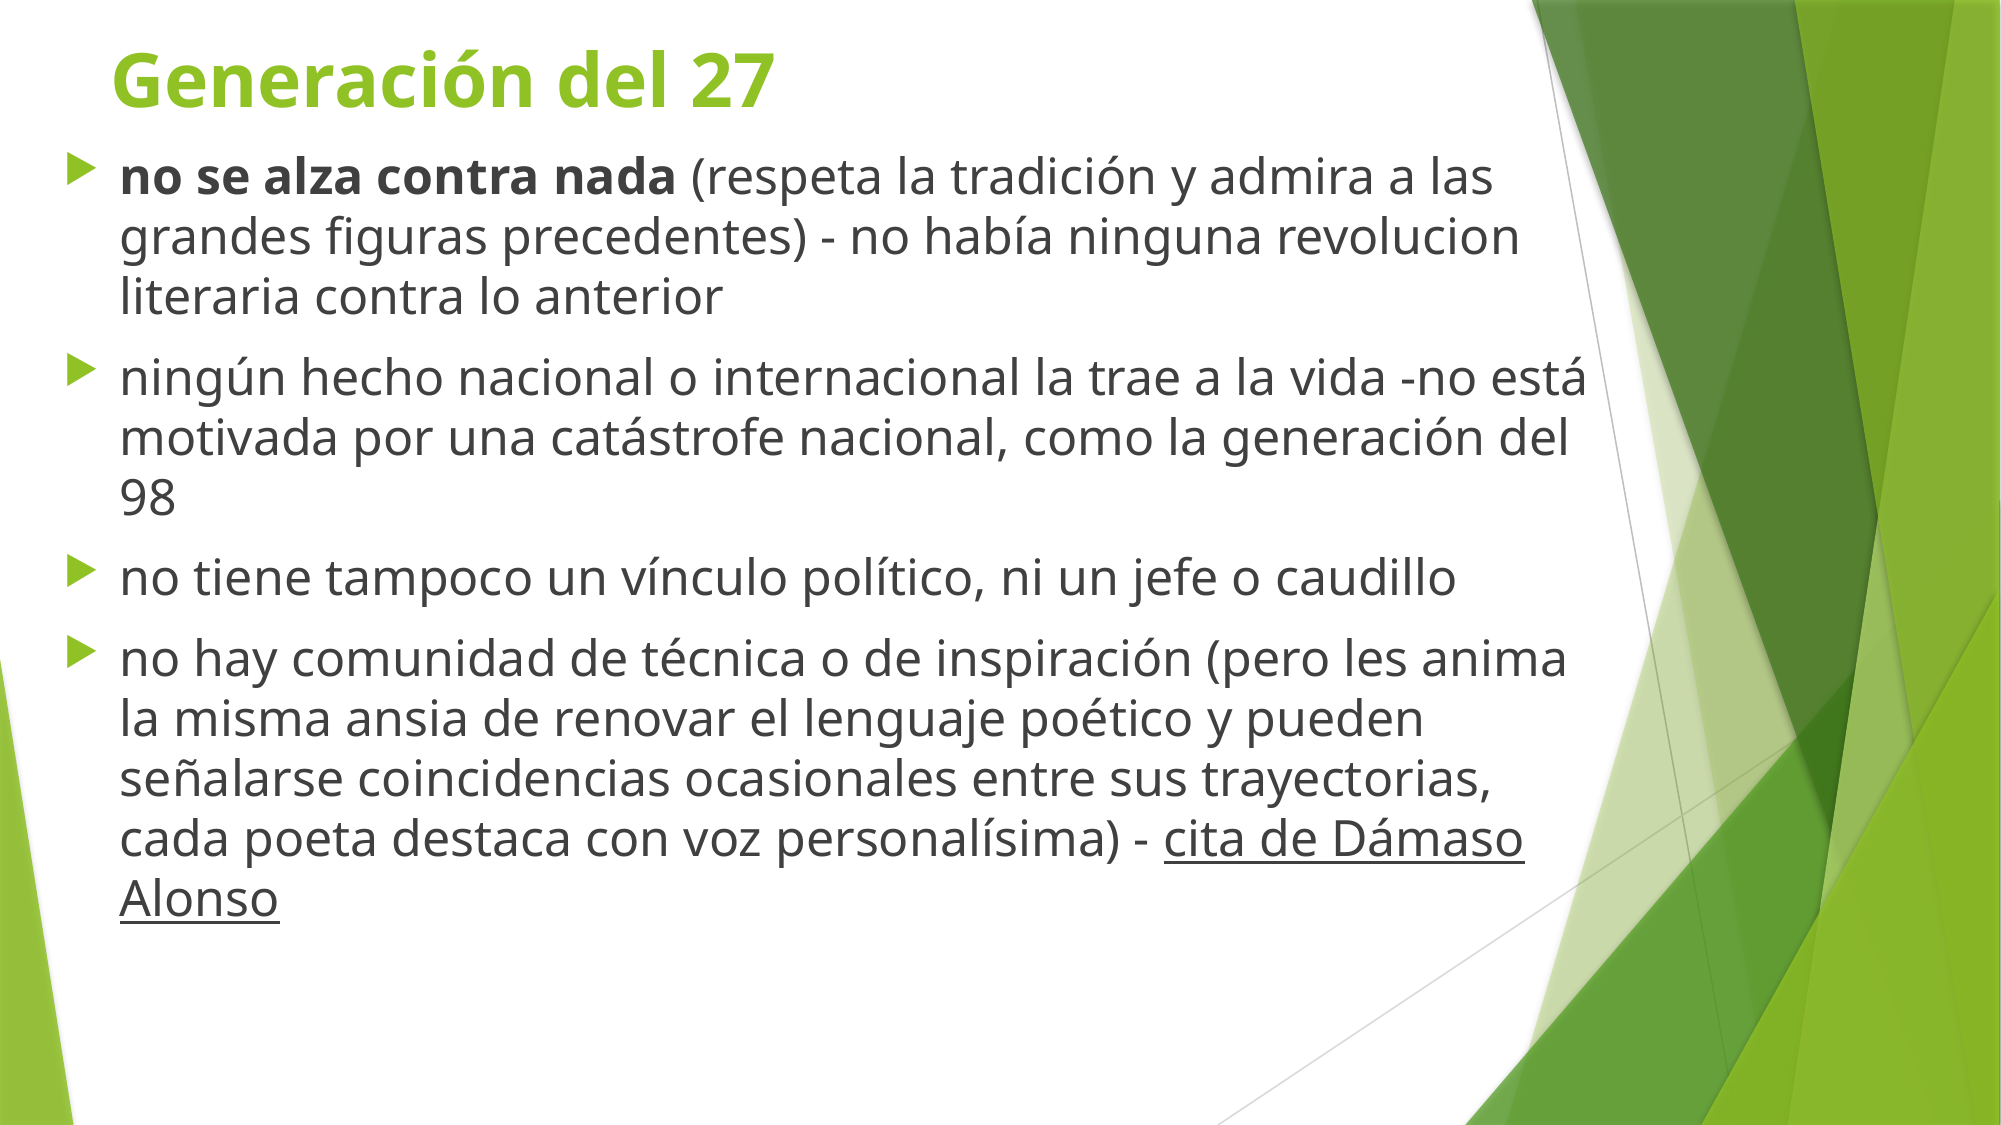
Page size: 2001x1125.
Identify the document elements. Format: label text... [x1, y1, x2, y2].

title Generación del 27 [94, 25, 1506, 136]
list no se alza contra nada (respeta la tradición y admira a las grandes figuras precedentes) - no había ninguna revolucion literaria contra lo anterior ningún hecho nacional o internacional la trae a la vida -no está motivada por una catástrofe nacional, como la generación del 98 no tiene tampoco un vínculo político, ni un jefe o caudillo no hay comunidad de técnica o de inspiración (pero les anima la misma ansia de renovar el lenguaje poético y pueden señalarse coincidencias ocasionales entre sus trayectorias, cada poeta destaca con voz personalísima) - cita de Dámaso Alonso [48, 136, 1631, 1068]
